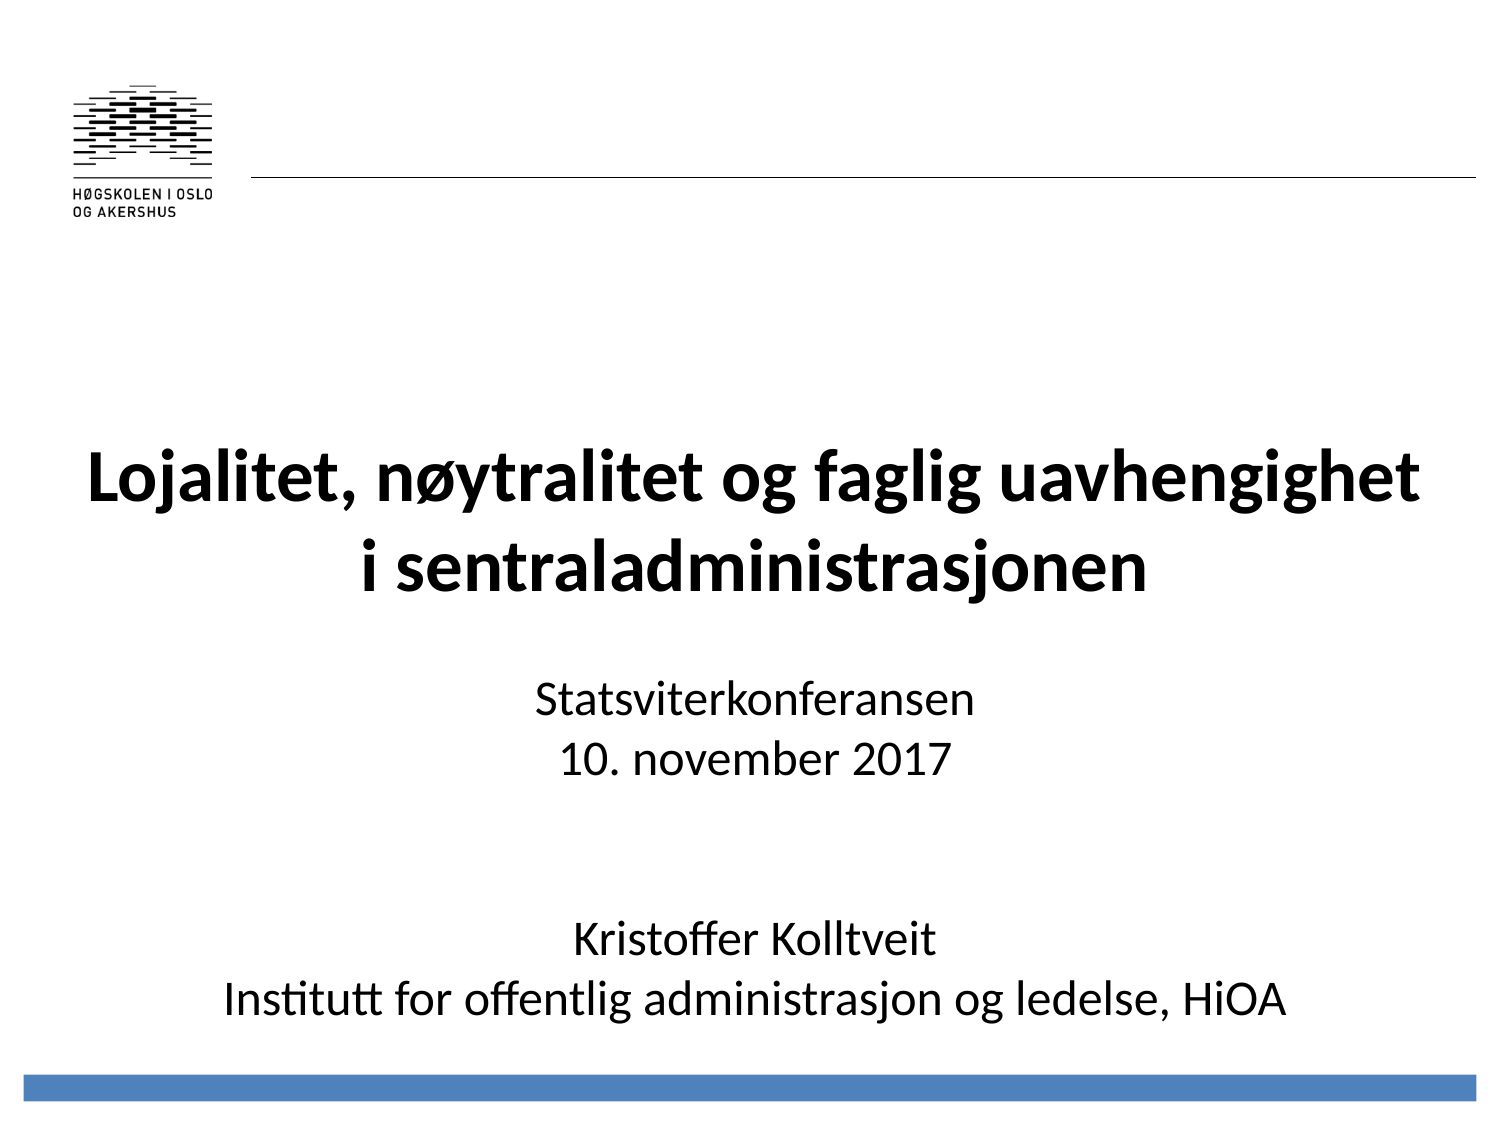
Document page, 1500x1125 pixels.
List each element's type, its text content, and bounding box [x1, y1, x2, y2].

picture [0, 0, 212, 217]
list Statsviterkonferansen 10. november 2017 Kristoffer Kolltveit Institutt for offentlig administrasjon og ledelse, HiOA [123, 597, 1387, 1125]
title Lojalitet, nøytralitet og faglig uavhengighet i sentraladministrasjonen [0, 361, 1500, 492]
